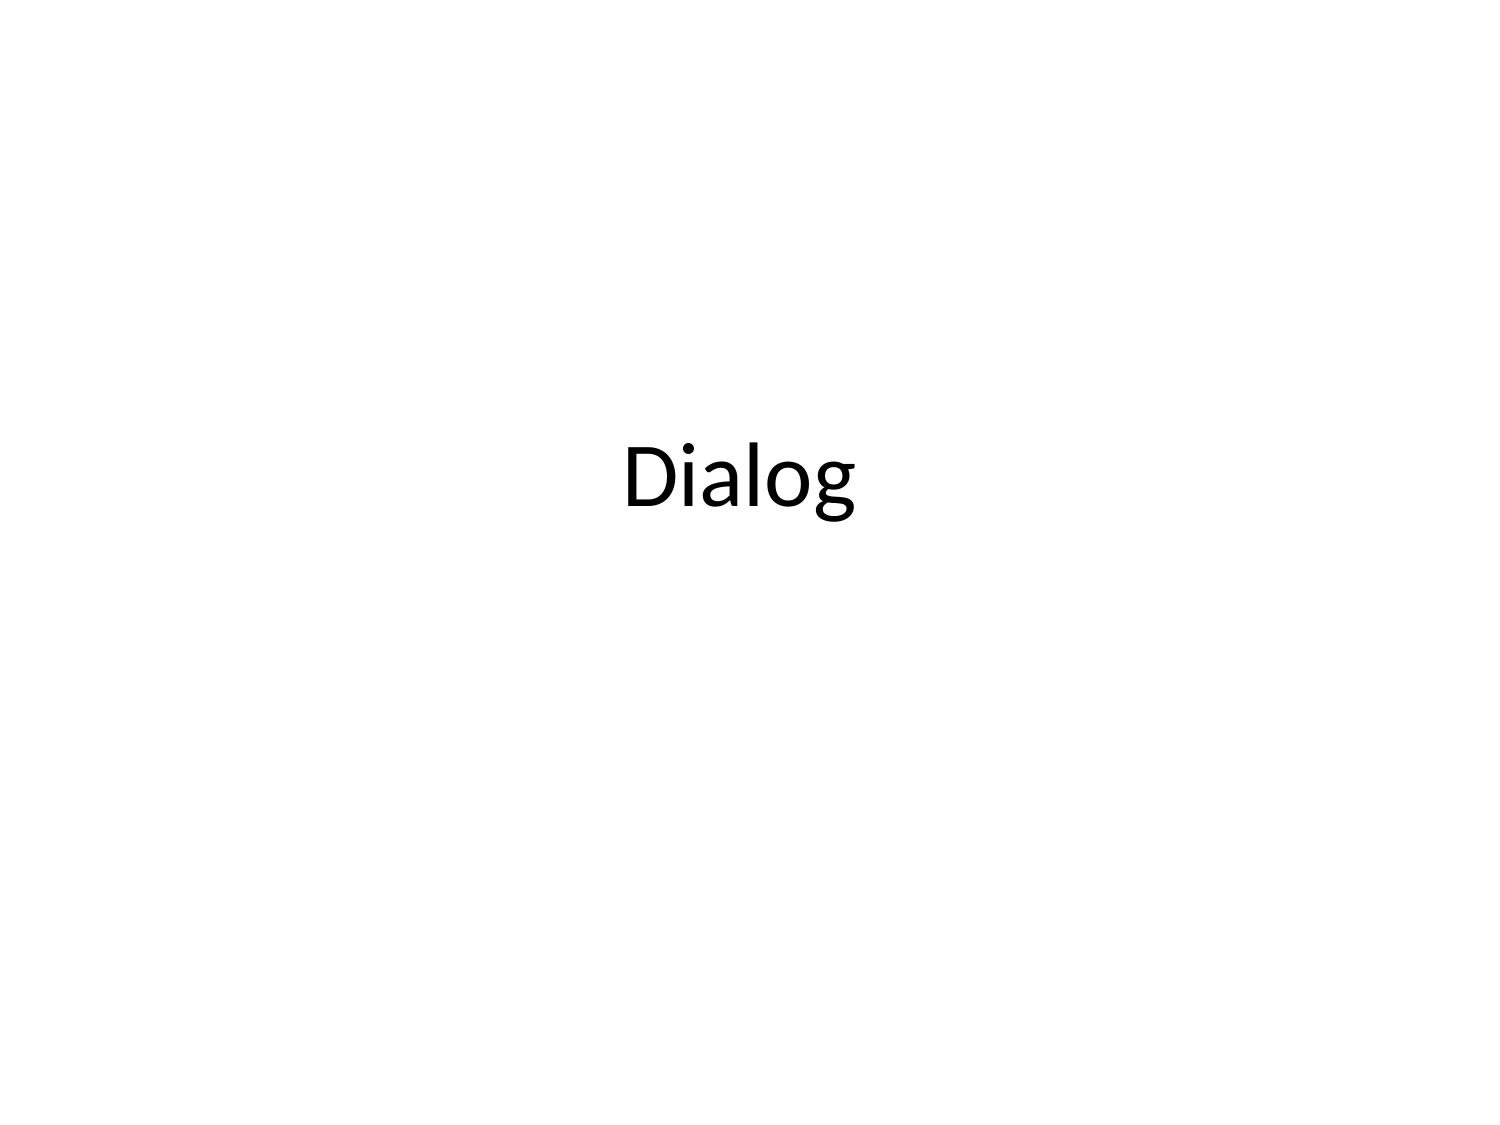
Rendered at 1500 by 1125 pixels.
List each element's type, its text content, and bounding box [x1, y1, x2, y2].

title Dialog [112, 349, 1388, 591]
